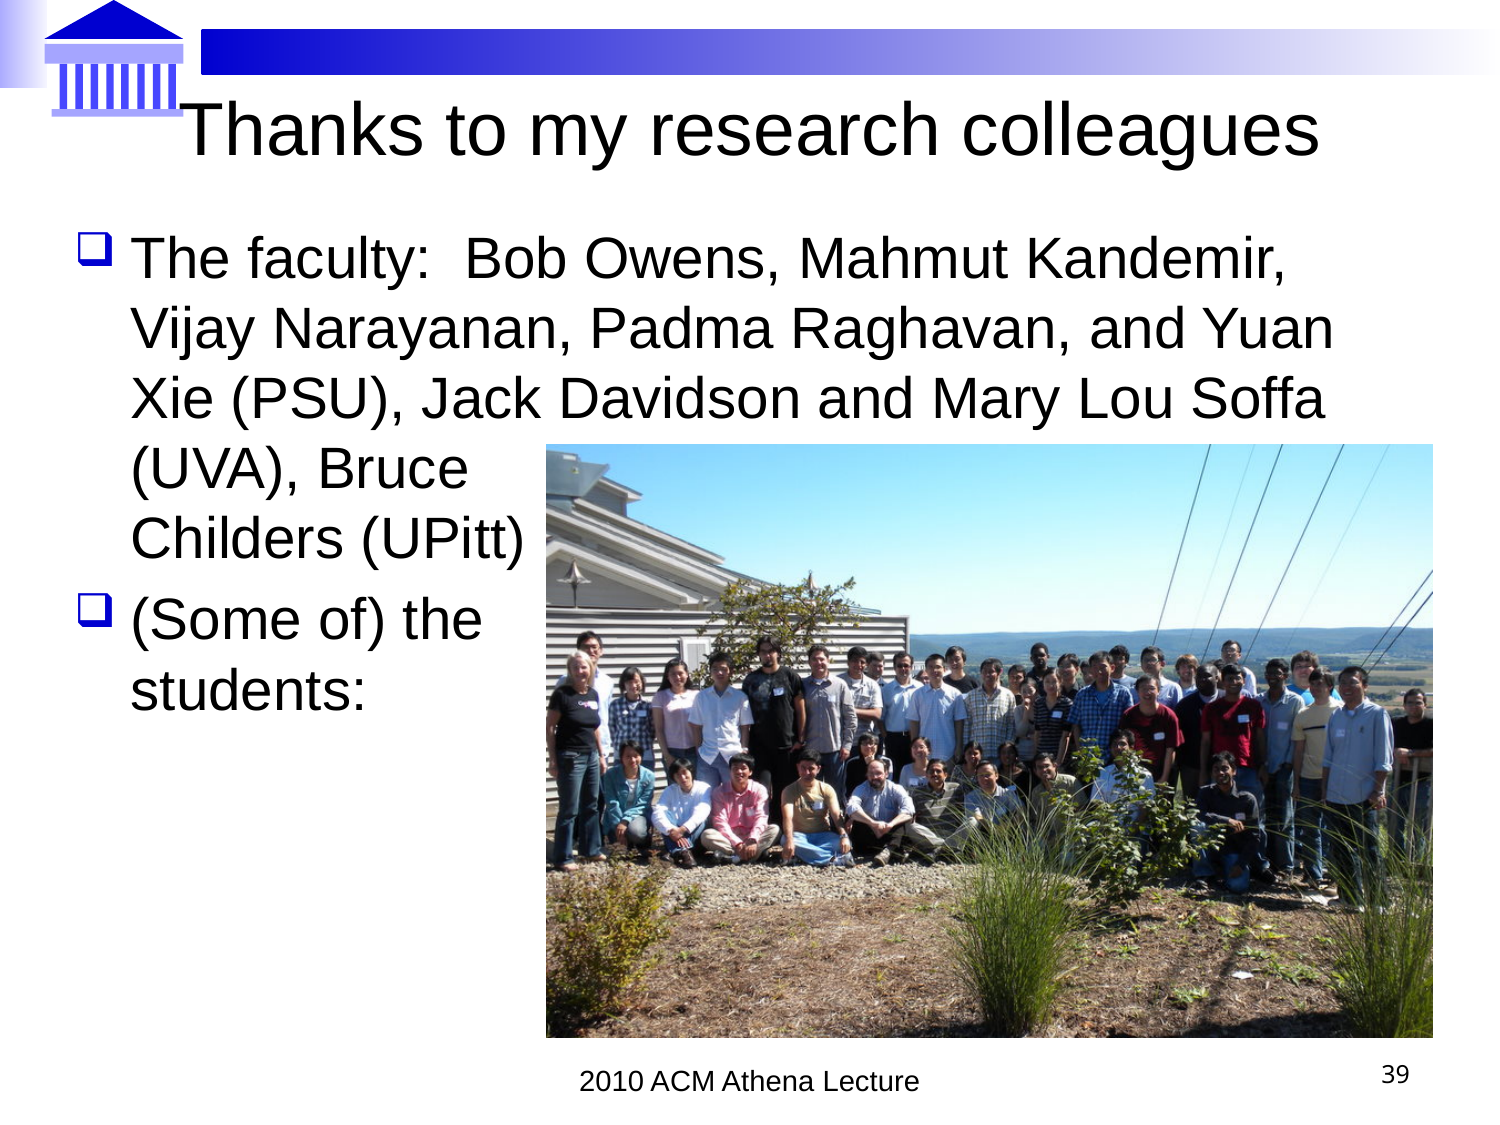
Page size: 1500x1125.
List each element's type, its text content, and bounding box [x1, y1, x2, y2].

footer 2010 ACM Athena Lecture [512, 1029, 988, 1106]
list The faculty: Bob Owens, Mahmut Kandemir, Vijay Narayanan, Padma Raghavan, and Yuan Xie (PSU), Jack Davidson and Mary Lou Soffa (UVA), Bruce Childers (UPitt) (Some of) the students: [59, 212, 1441, 1038]
title Thanks to my research colleagues [74, 74, 1426, 176]
picture [546, 444, 1433, 1038]
slide_number 39 [1074, 1046, 1426, 1101]
